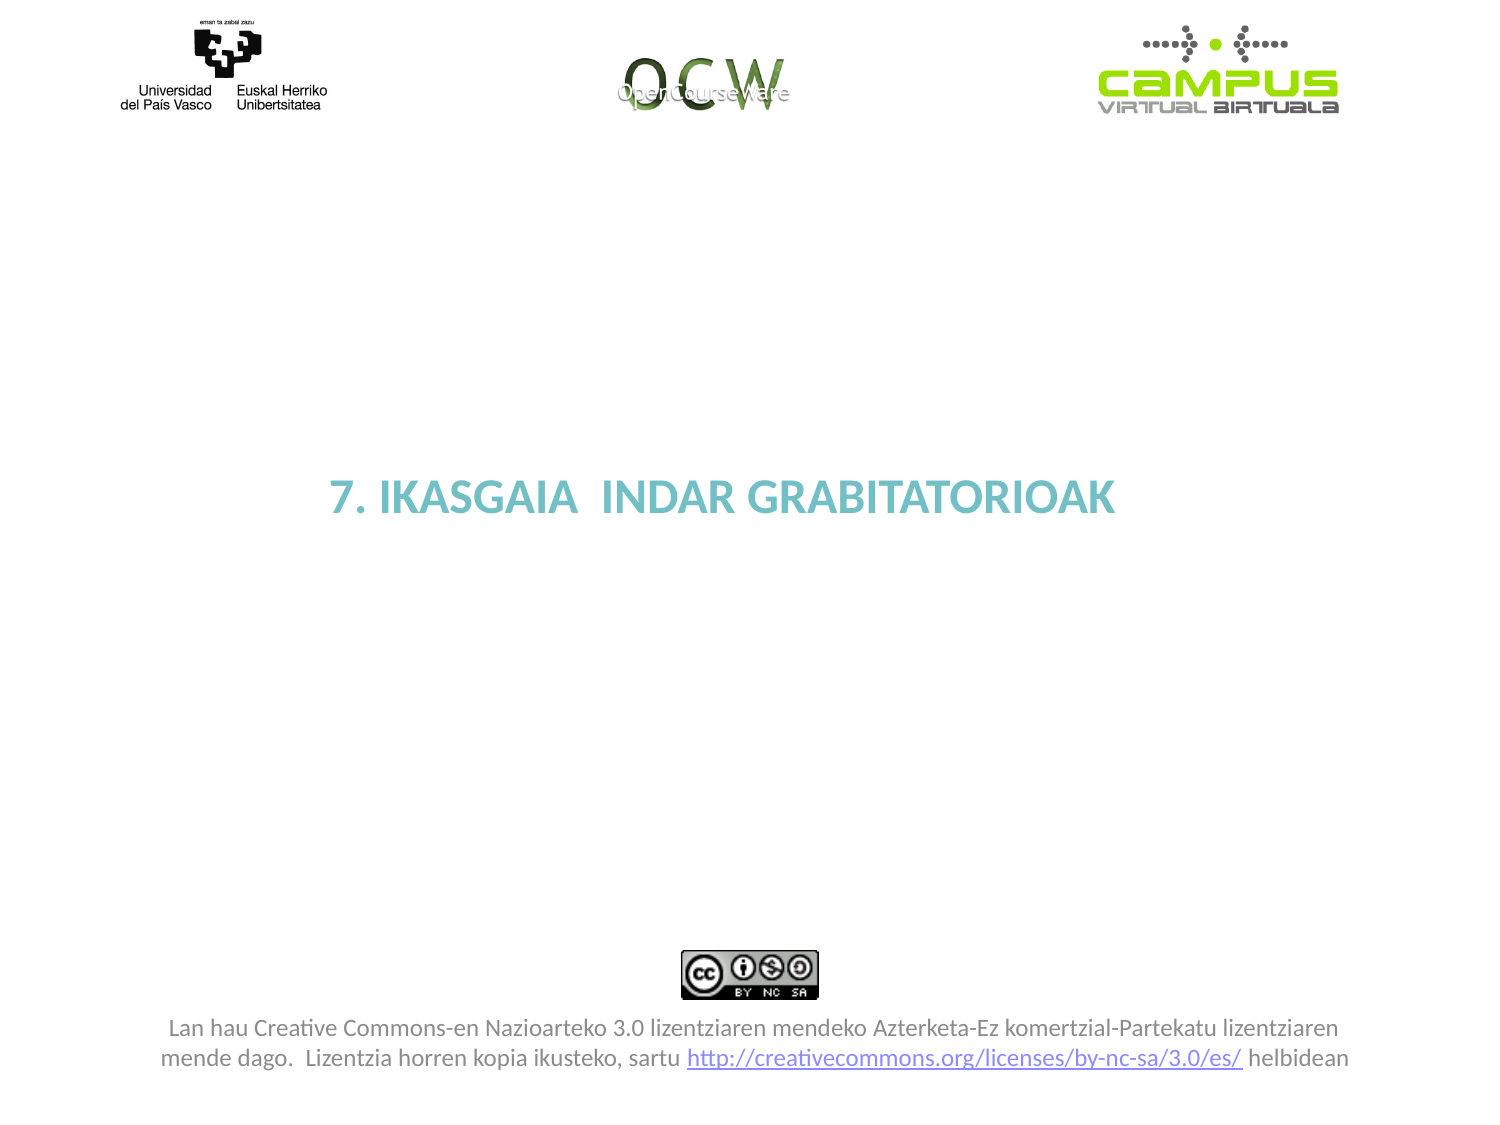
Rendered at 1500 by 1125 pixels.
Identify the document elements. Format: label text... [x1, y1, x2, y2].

picture [112, 11, 338, 117]
footer Lan hau Creative Commons-en Nazioarteko 3.0 lizentziaren mendeko Azterketa-Ez komertzial-Partekatu lizentziaren mende dago. Lizentzia horren kopia ikusteko, sartu http://creativecommons.org/licenses/by-nc-sa/3.0/es/ helbidean [117, 1011, 1393, 1072]
picture [680, 950, 819, 1000]
text_box 7. IKASGAIA INDAR GRABITATORIOAK [314, 456, 1131, 532]
picture [611, 28, 799, 124]
picture [1095, 23, 1340, 115]
